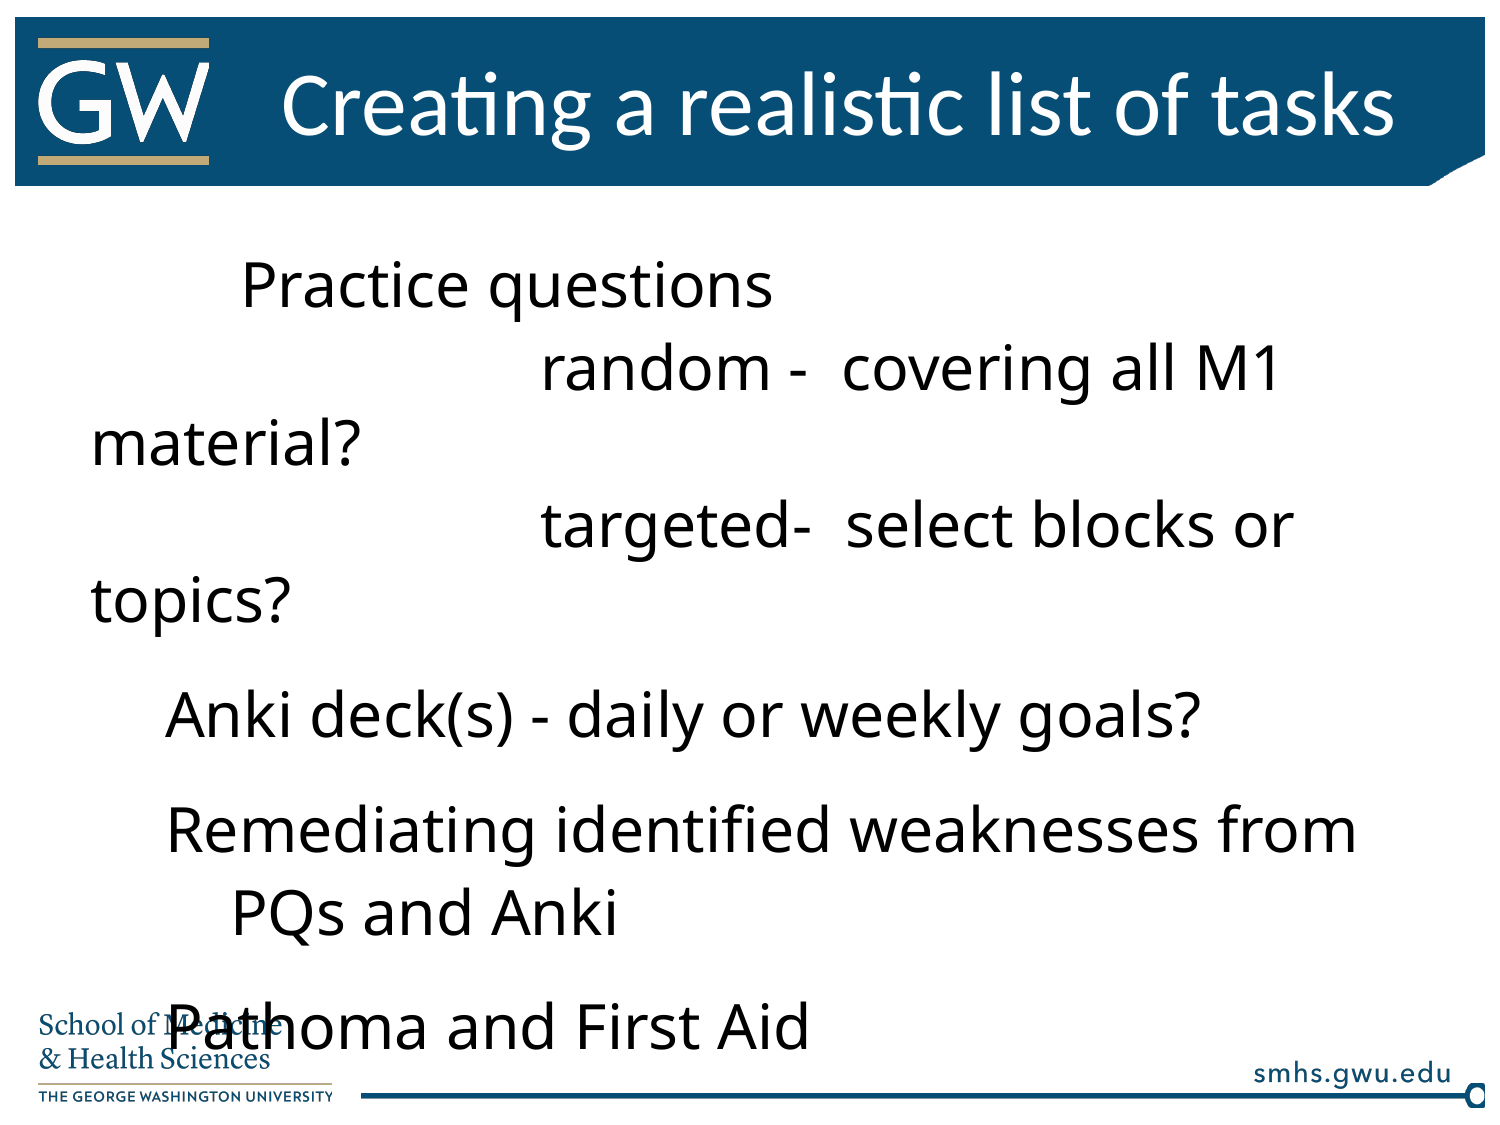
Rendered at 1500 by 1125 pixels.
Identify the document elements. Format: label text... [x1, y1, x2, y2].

picture [38, 1012, 332, 1108]
title Creating a realistic list of tasks [242, 36, 1458, 191]
list Practice questions random - covering all M1 material? targeted- select blocks or topics? Anki deck(s) - daily or weekly goals? Remediating identified weaknesses from PQs and Anki Pathoma and First Aid [75, 190, 1425, 984]
picture [361, 1033, 1485, 1108]
picture [15, 17, 1485, 186]
